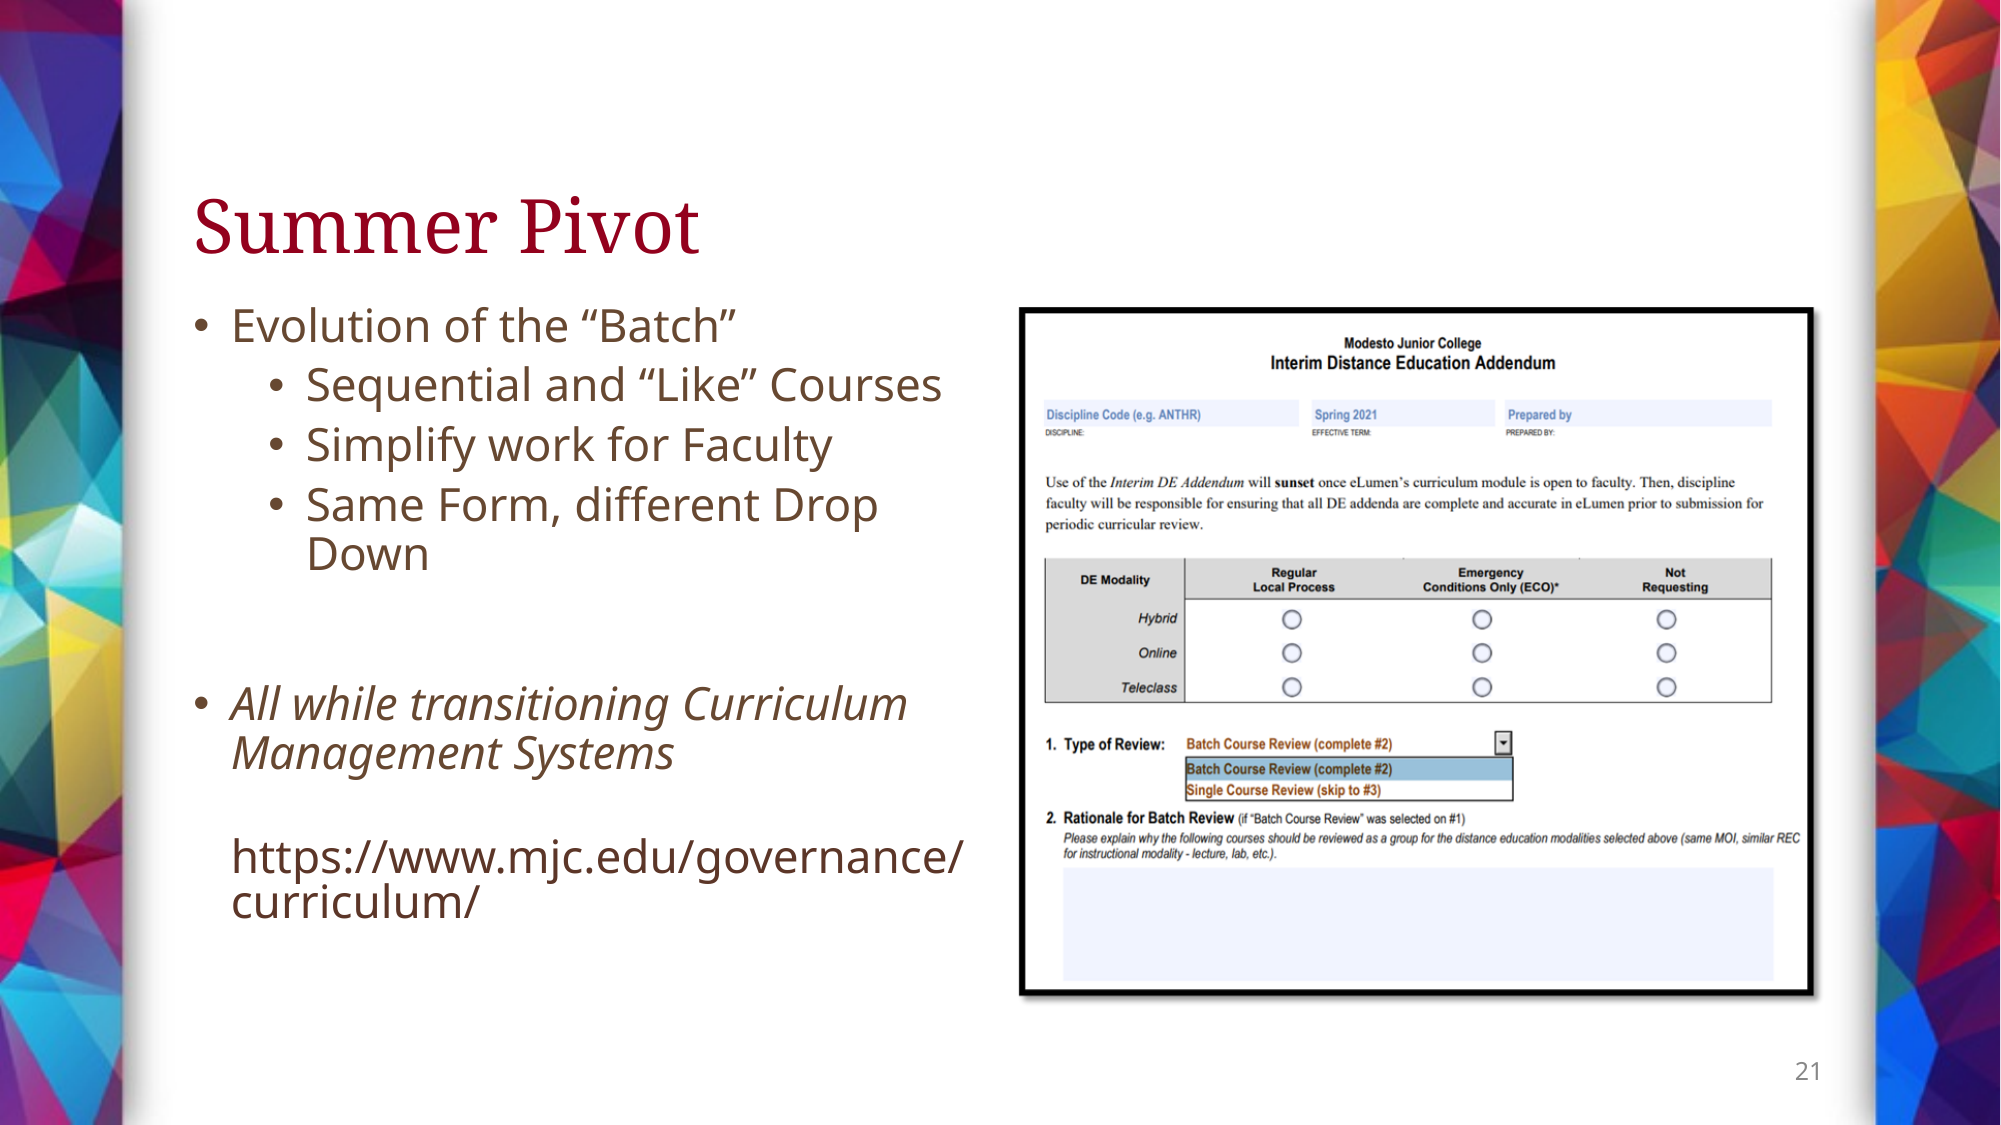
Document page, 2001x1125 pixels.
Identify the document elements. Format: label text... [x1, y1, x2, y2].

title Summer Pivot [178, 59, 1827, 278]
list Evolution of the “Batch” Sequential and “Like” Courses Simplify work for Faculty Same Form, different Drop Down All while transitioning Curriculum Management Systems https://www.mjc.edu/governance/curriculum/ [178, 294, 986, 1016]
picture [1014, 301, 1827, 1009]
